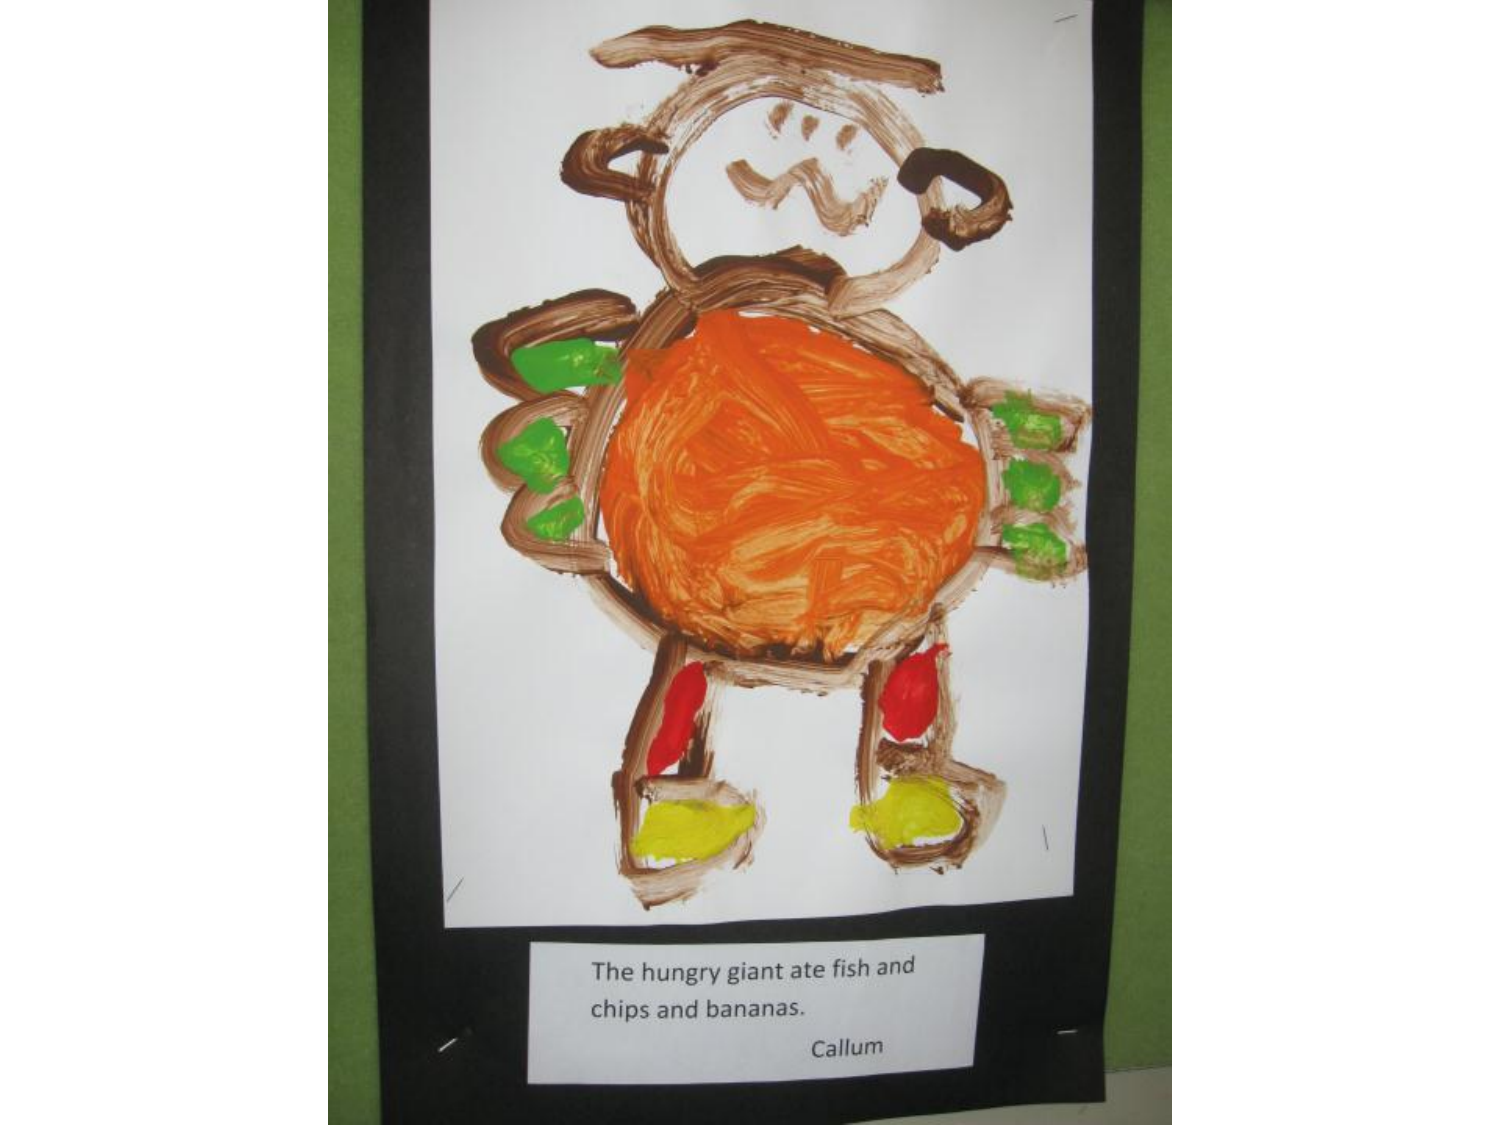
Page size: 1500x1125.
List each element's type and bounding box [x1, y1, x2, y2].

picture [327, 0, 1173, 1125]
